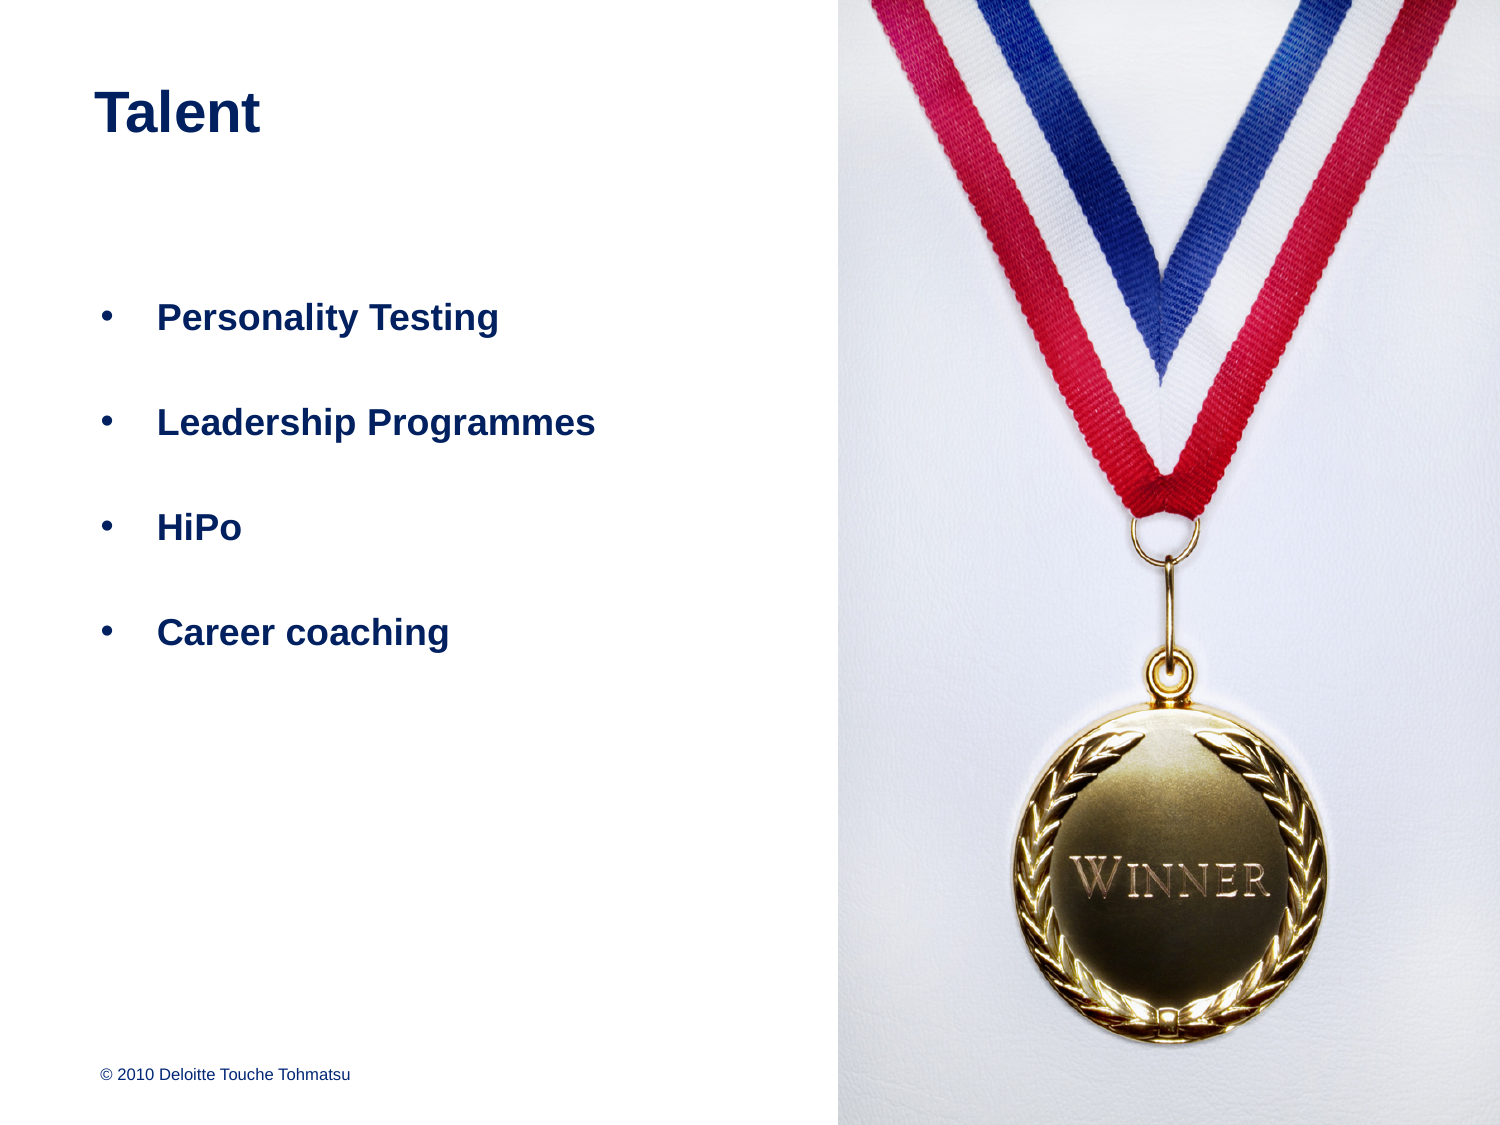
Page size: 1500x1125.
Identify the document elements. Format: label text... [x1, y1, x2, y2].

title Talent [78, 66, 833, 267]
list Personality Testing Leadership Programmes HiPo Career coaching [85, 285, 833, 998]
picture [838, 0, 1500, 1125]
